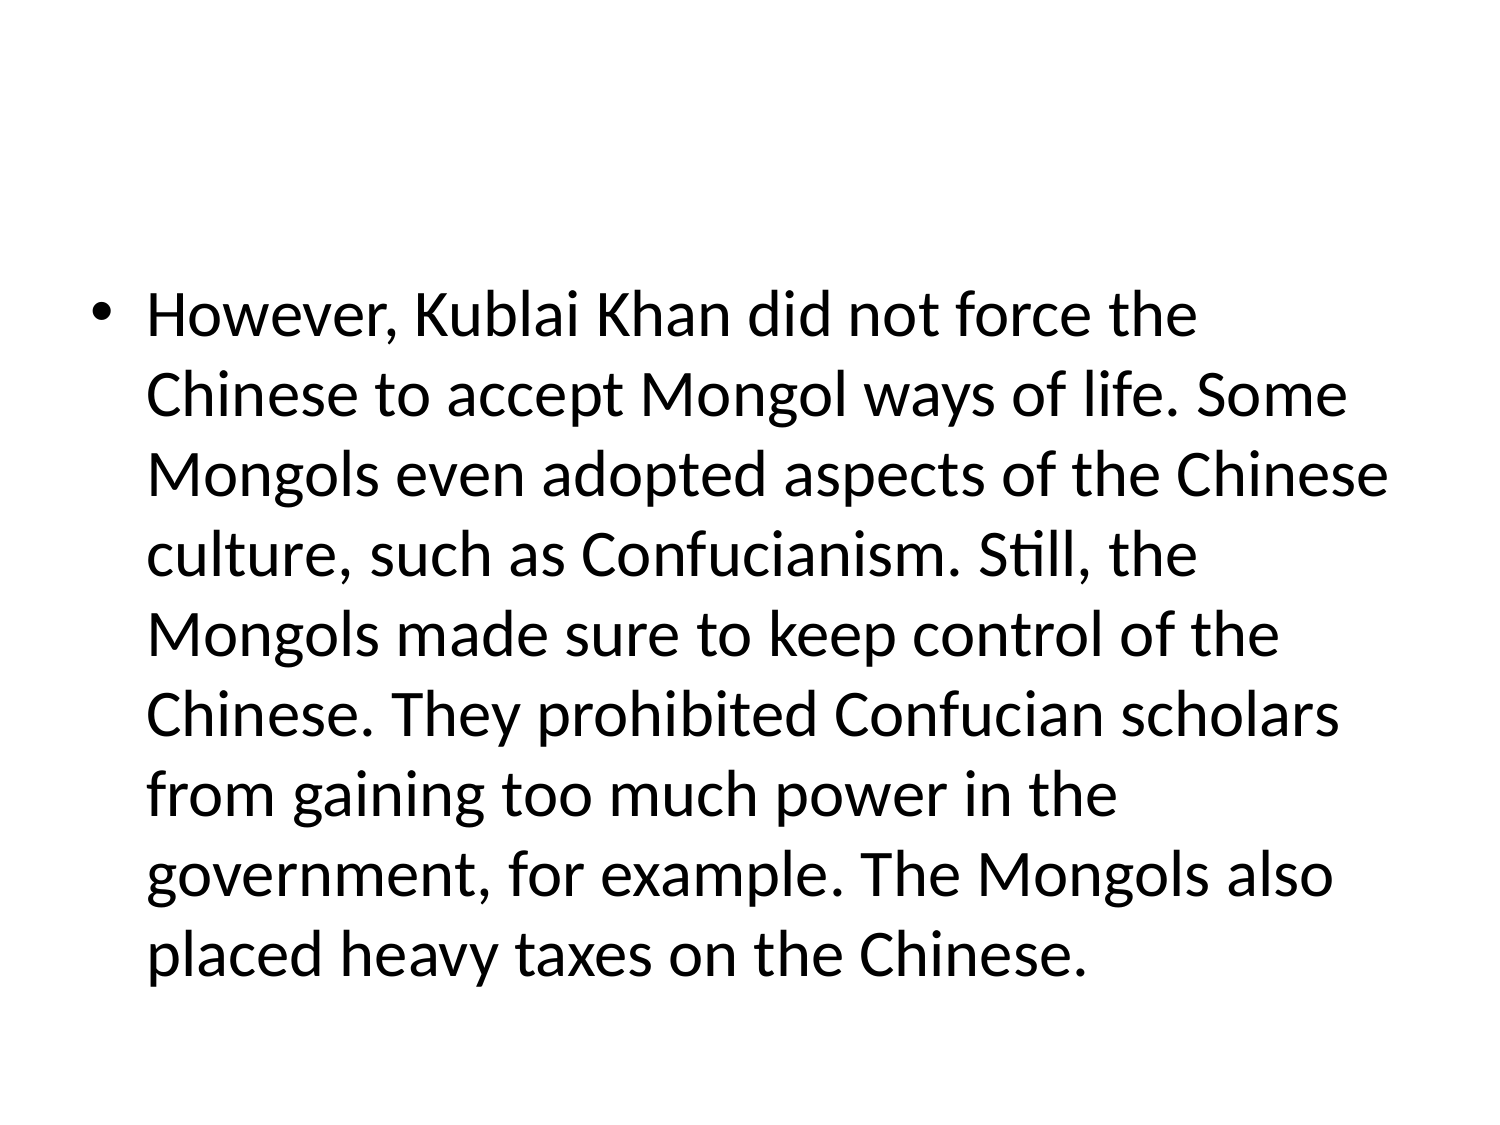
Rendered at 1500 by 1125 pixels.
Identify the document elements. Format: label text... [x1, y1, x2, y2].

list However, Kublai Khan did not force the Chinese to accept Mongol ways of life. Some Mongols even adopted aspects of the Chinese culture, such as Confucianism. Still, the Mongols made sure to keep control of the Chinese. They prohibited Confucian scholars from gaining too much power in the government, for example. The Mongols also placed heavy taxes on the Chinese. [75, 262, 1425, 1005]
